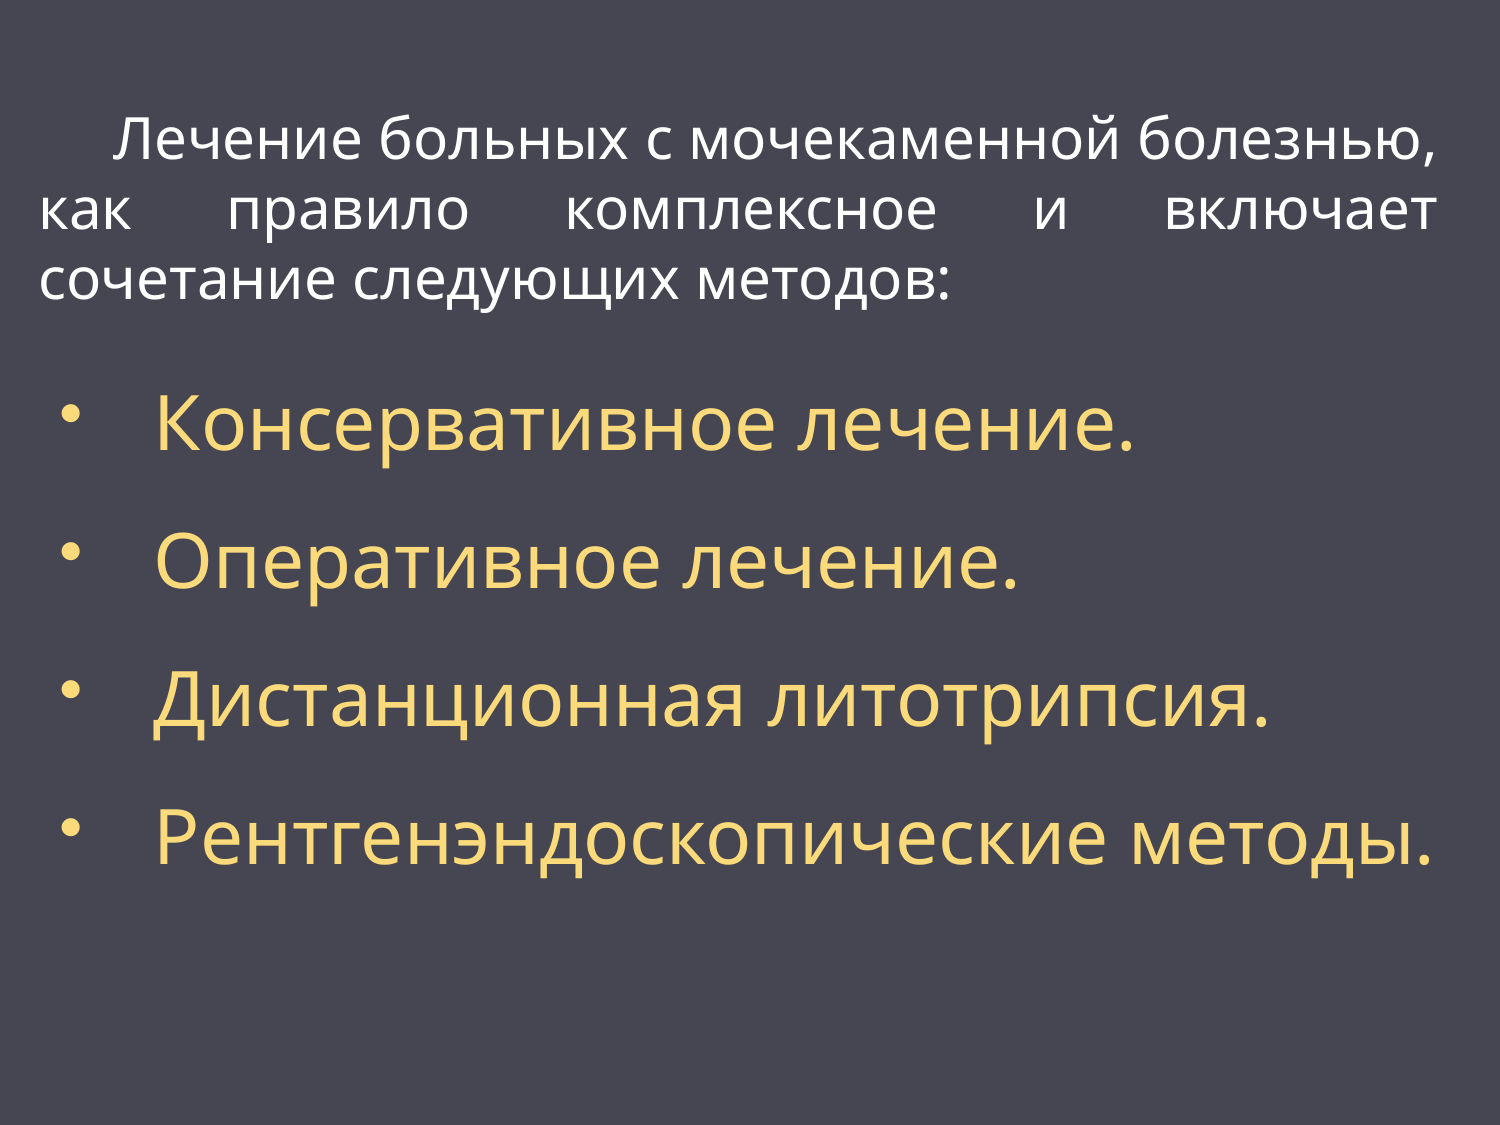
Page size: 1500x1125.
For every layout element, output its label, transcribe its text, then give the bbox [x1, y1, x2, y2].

text_box Консервативное лечение. Оперативное лечение. Дистанционная литотрипсия. Рентгенэндоскопические методы. [47, 320, 1453, 1032]
text_box Лечение больных с мочекаменной болезнью, как правило комплексное и включает сочетание следующих методов: [23, 93, 1454, 319]
